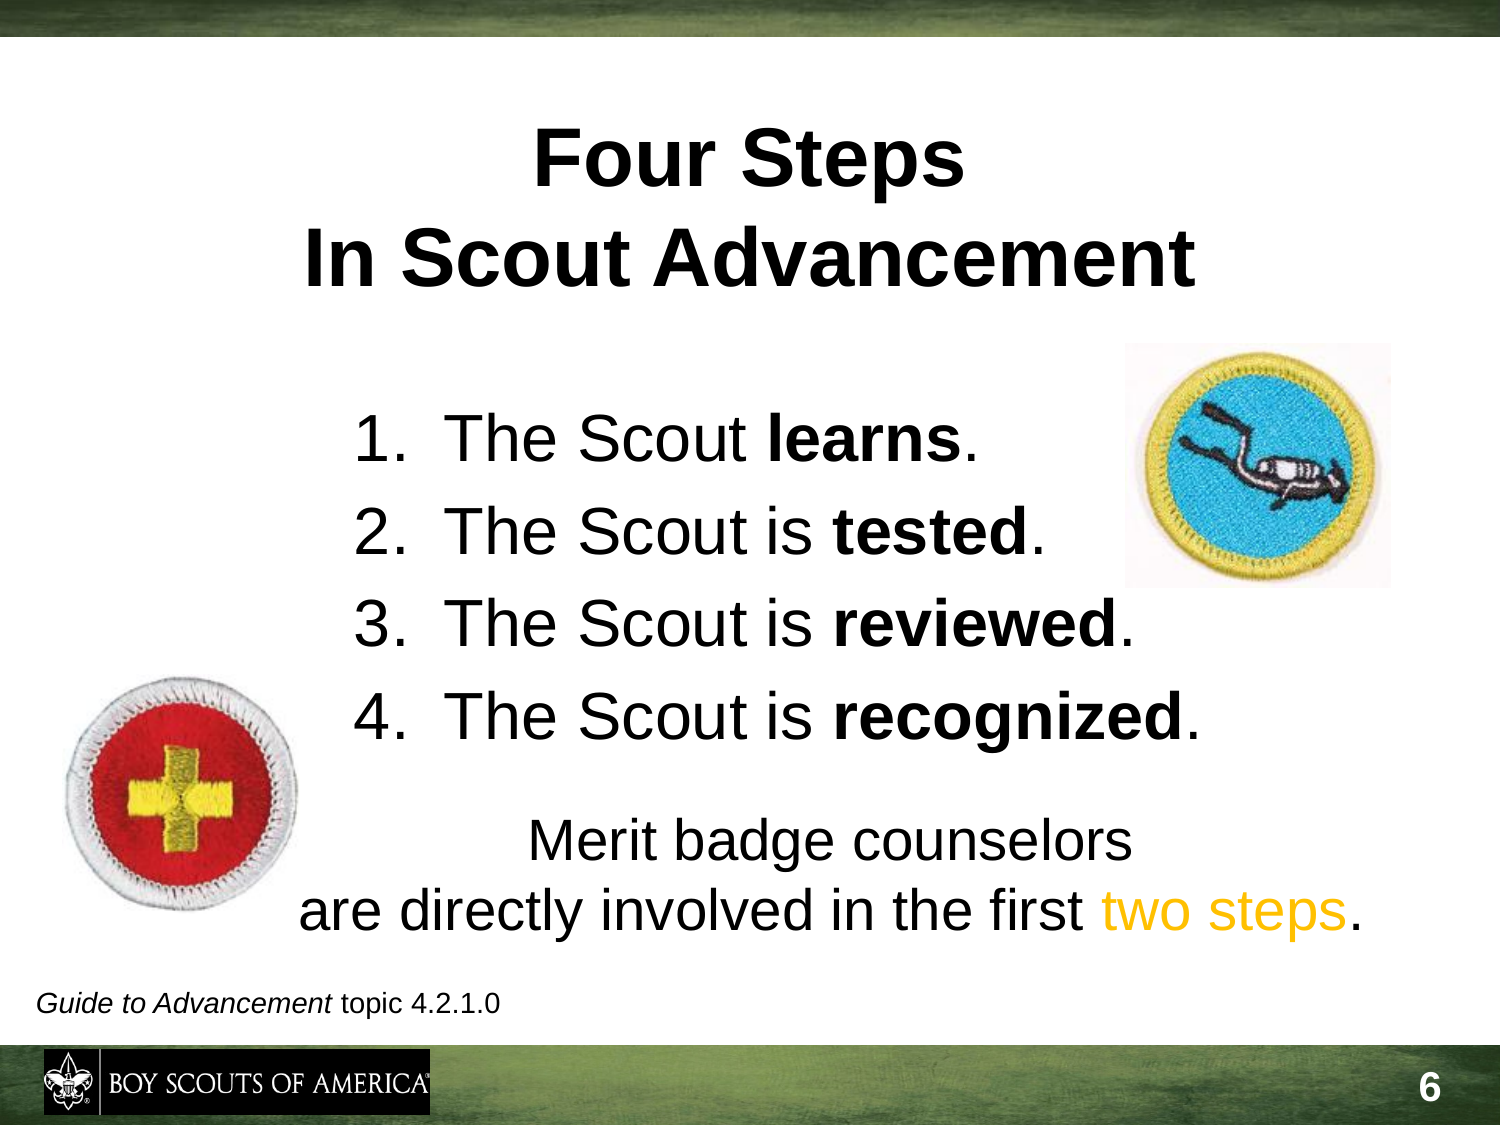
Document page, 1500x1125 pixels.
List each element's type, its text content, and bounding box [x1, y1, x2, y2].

picture [0, 1045, 1500, 1125]
text_box The Scout learns. The Scout is tested. The Scout is reviewed. The Scout is recognized. [339, 387, 1250, 764]
text_box Four Steps In Scout Advancement [0, 95, 1500, 313]
picture [0, 0, 1500, 37]
text_box Merit badge counselors are directly involved in the first two steps. [162, 794, 1500, 951]
text_box Guide to Advancement topic 4.2.1.0 [20, 977, 521, 1028]
picture [1124, 343, 1391, 588]
picture [61, 674, 301, 914]
